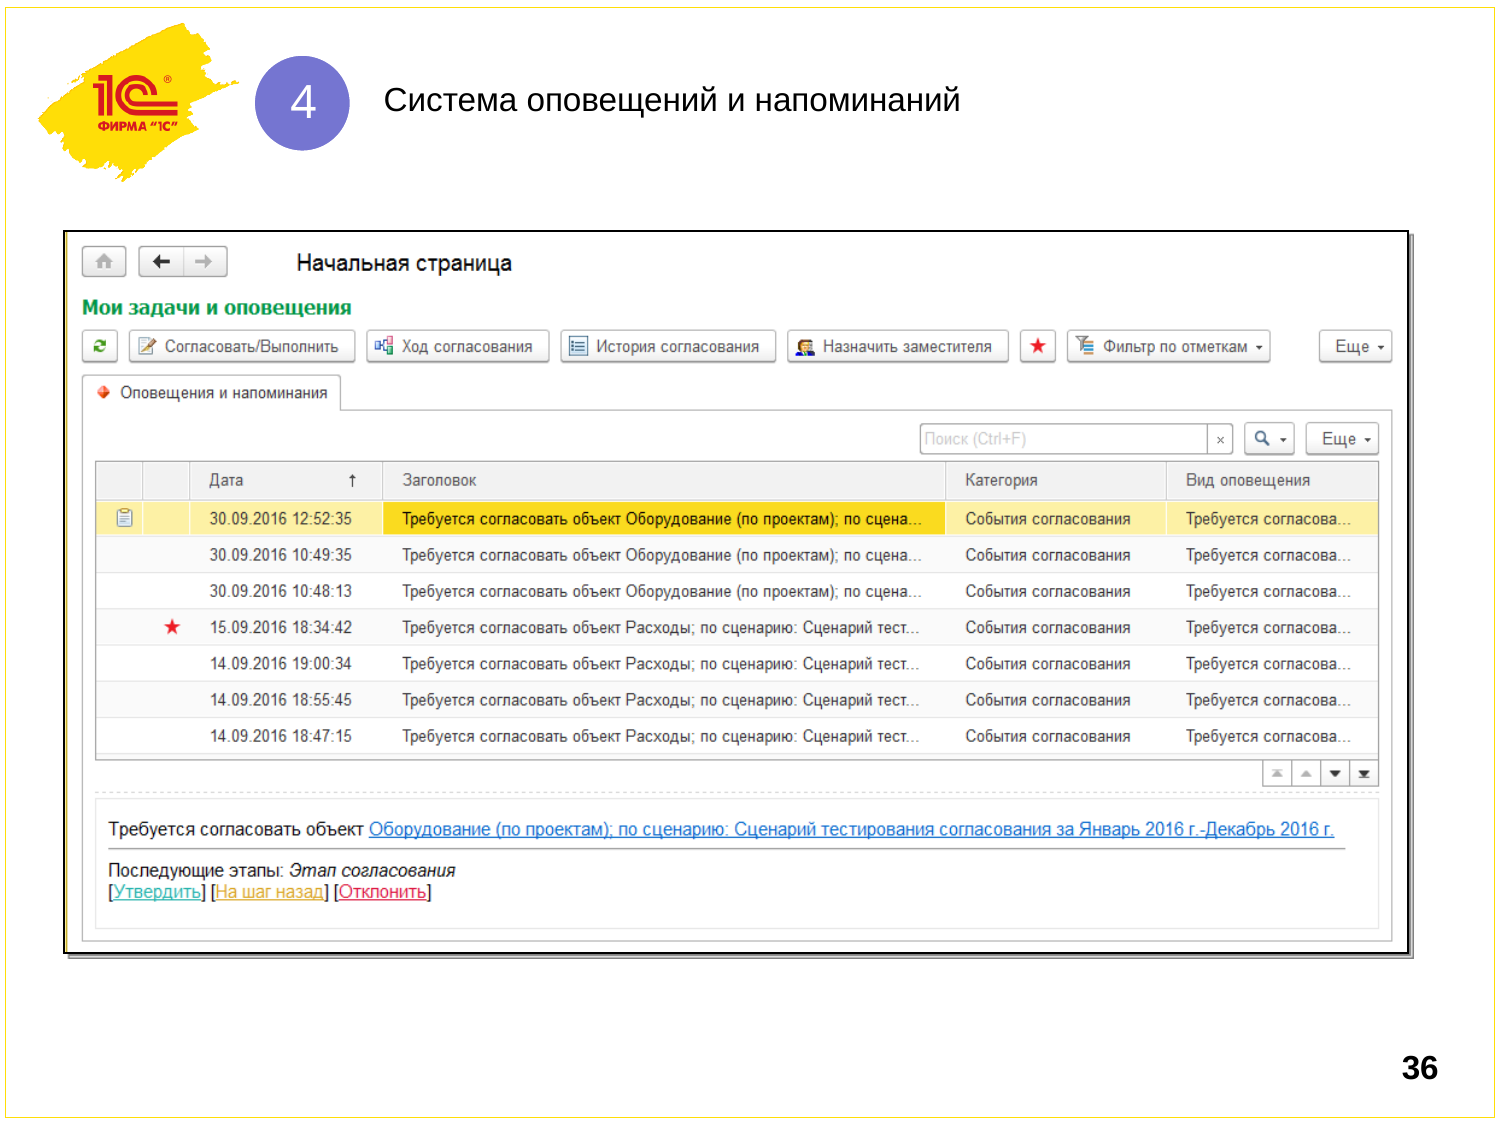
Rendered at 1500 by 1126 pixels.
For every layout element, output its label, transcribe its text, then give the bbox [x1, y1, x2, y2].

text_box [29, 184, 1447, 1059]
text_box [253, 54, 351, 152]
text_box Система оповещений и напоминаний [383, 78, 1306, 119]
picture [64, 231, 1407, 953]
text_box [5, 6, 1495, 1119]
